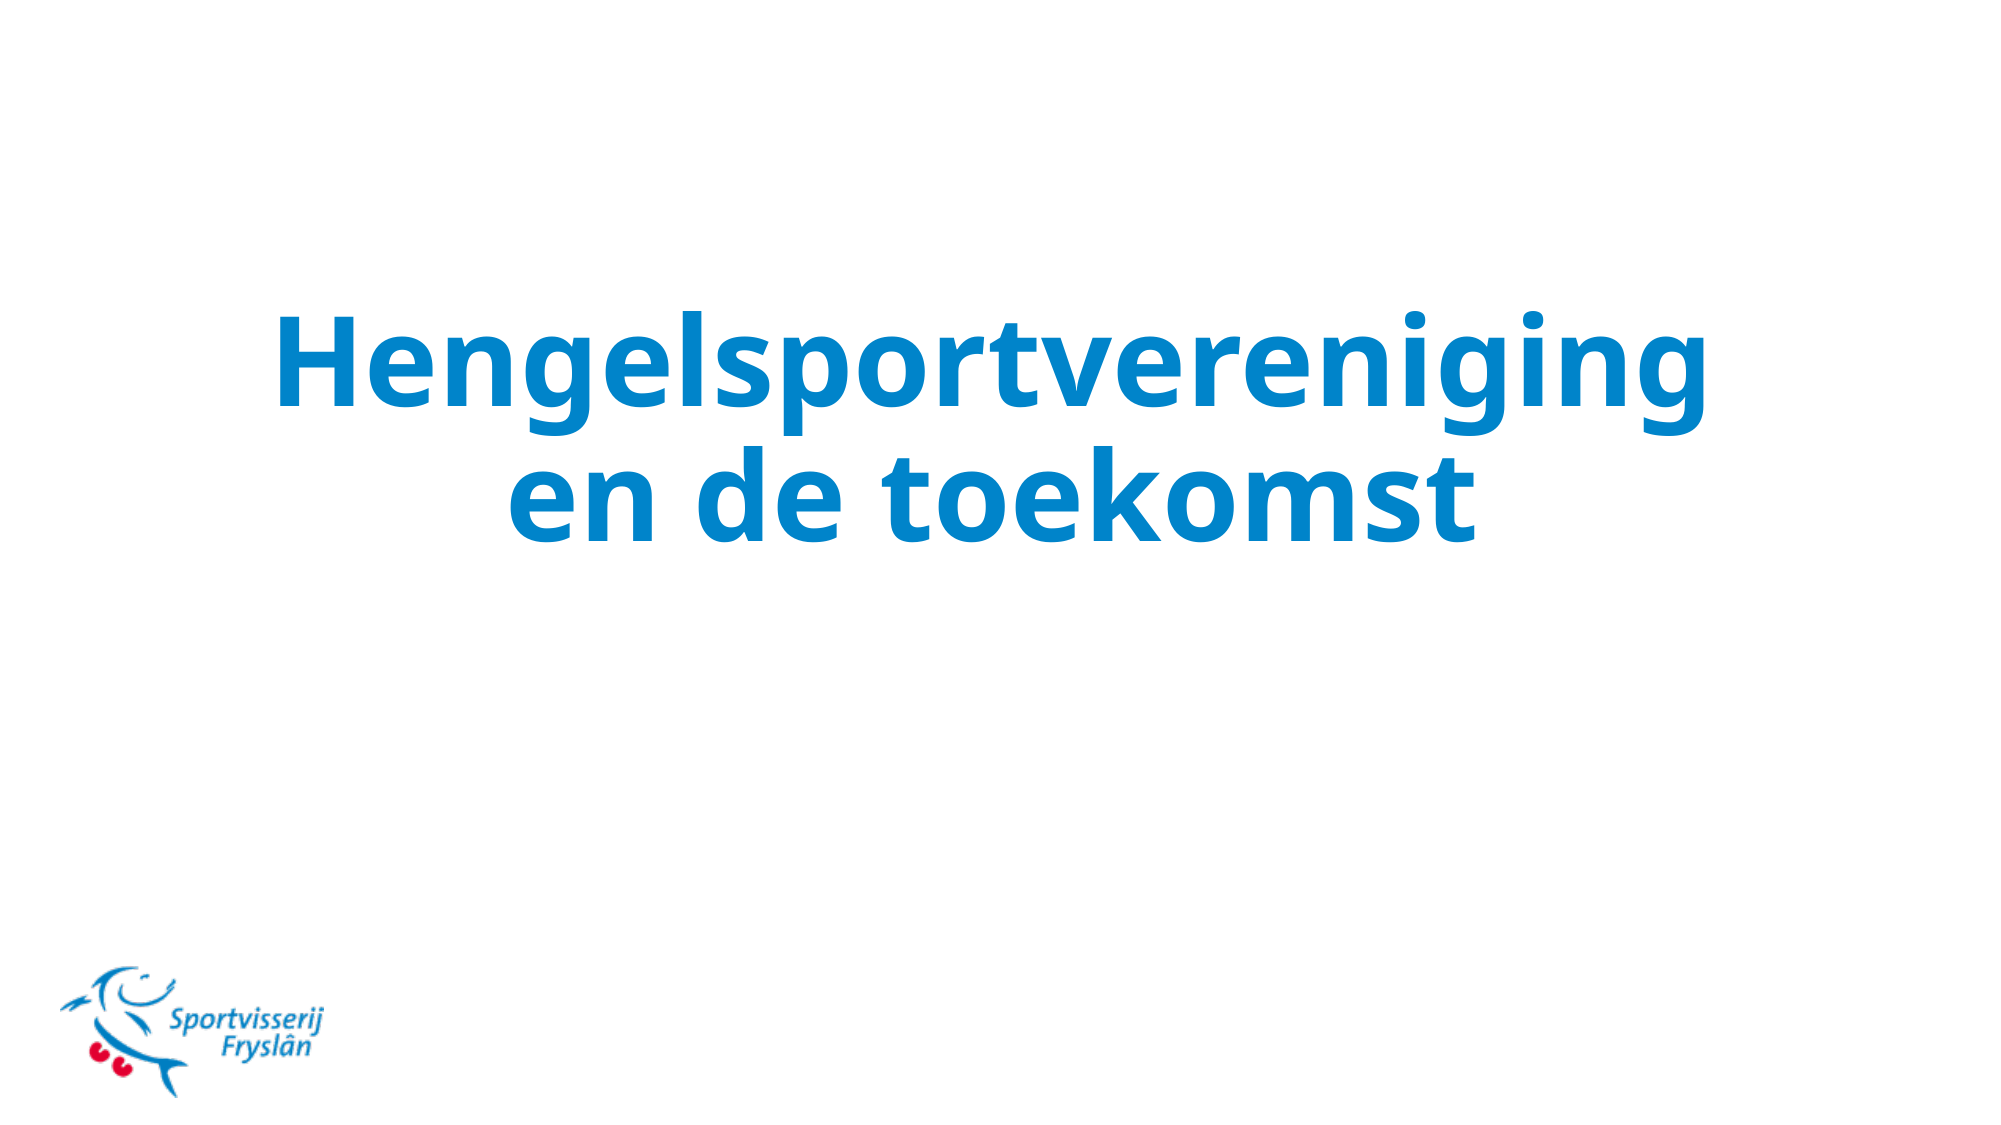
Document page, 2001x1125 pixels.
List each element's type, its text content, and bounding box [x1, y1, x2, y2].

title Hengelsportvereniging en de toekomst [249, 184, 1750, 576]
picture [60, 965, 324, 1098]
